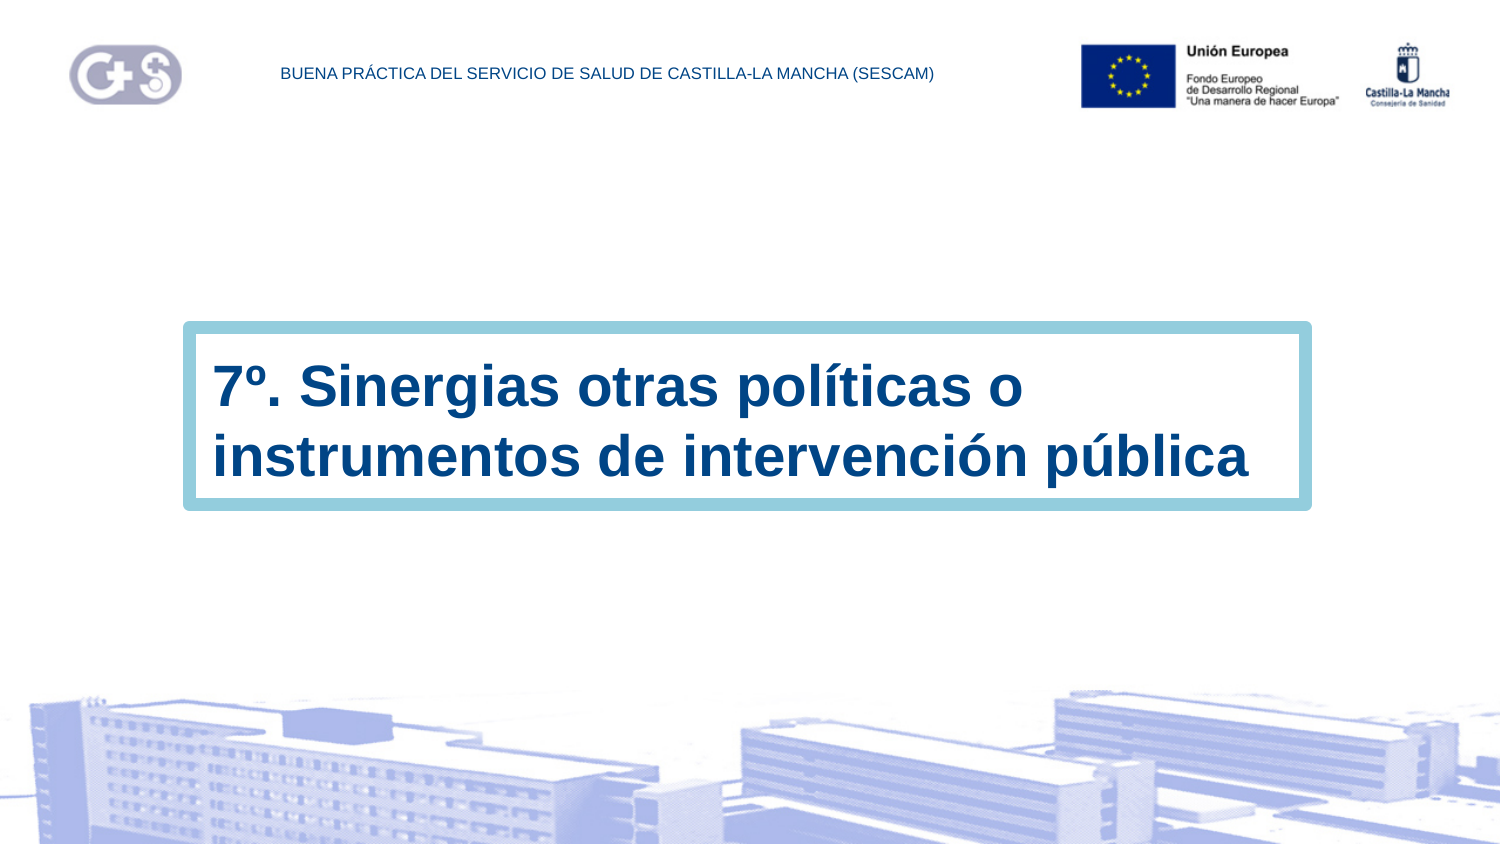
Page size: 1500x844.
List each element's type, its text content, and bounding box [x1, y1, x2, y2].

text_box [194, 410, 1294, 497]
text_box BUENA PRÁCTICA DEL SERVICIO DE SALUD DE CASTILLA-LA MANCHA (SESCAM) [265, 55, 975, 91]
picture [0, 0, 1500, 844]
text_box [189, 327, 1306, 505]
text_box 7º. Sinergias otras políticas o instrumentos de intervención pública [198, 340, 1297, 496]
